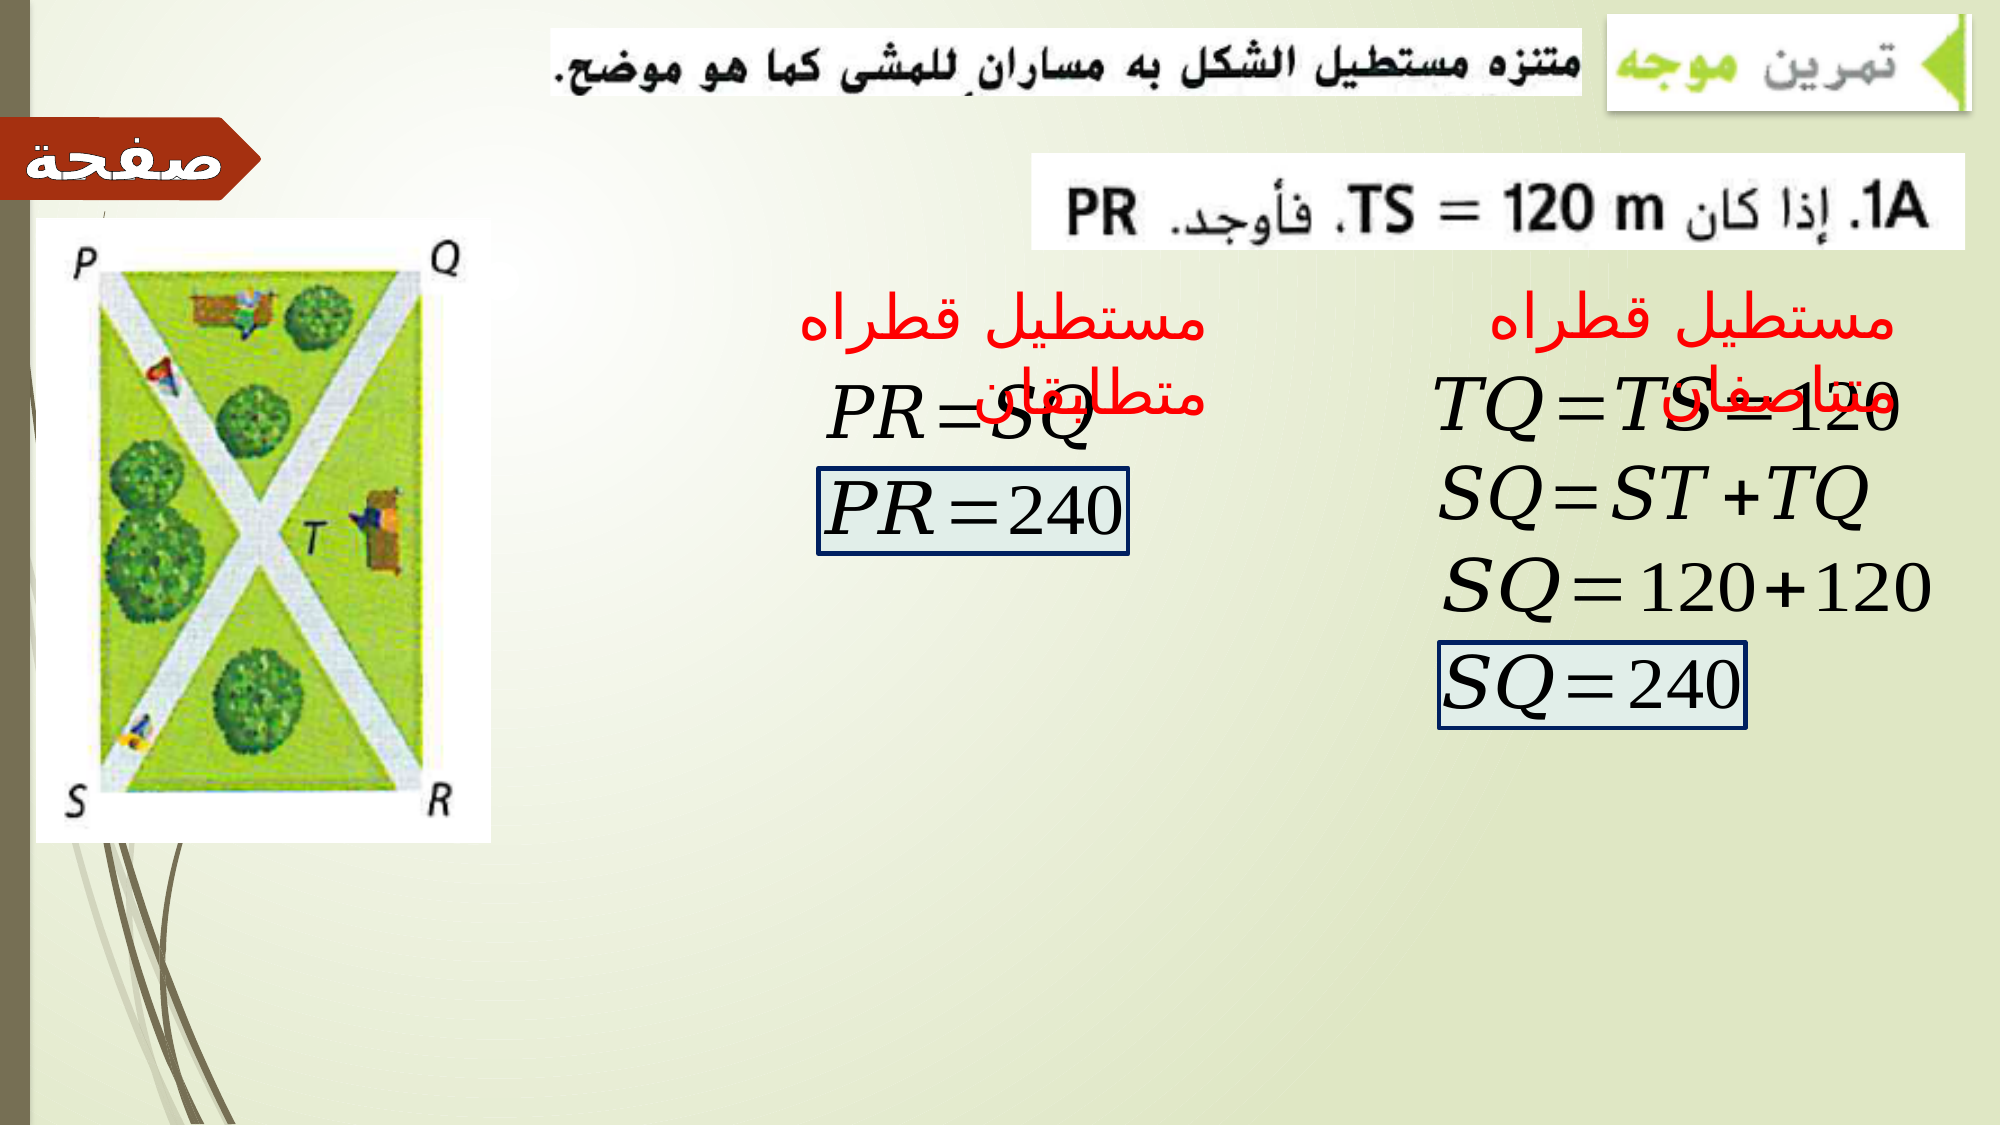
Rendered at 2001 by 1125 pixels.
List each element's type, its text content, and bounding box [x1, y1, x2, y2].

picture [35, 218, 492, 843]
picture [1607, 14, 1973, 111]
text_box مستطيل قطراه متطابقان [698, 270, 1224, 435]
text_box مستطيل قطراه متناصفان [1388, 268, 1914, 433]
picture [1031, 153, 1966, 250]
picture [550, 28, 1583, 96]
